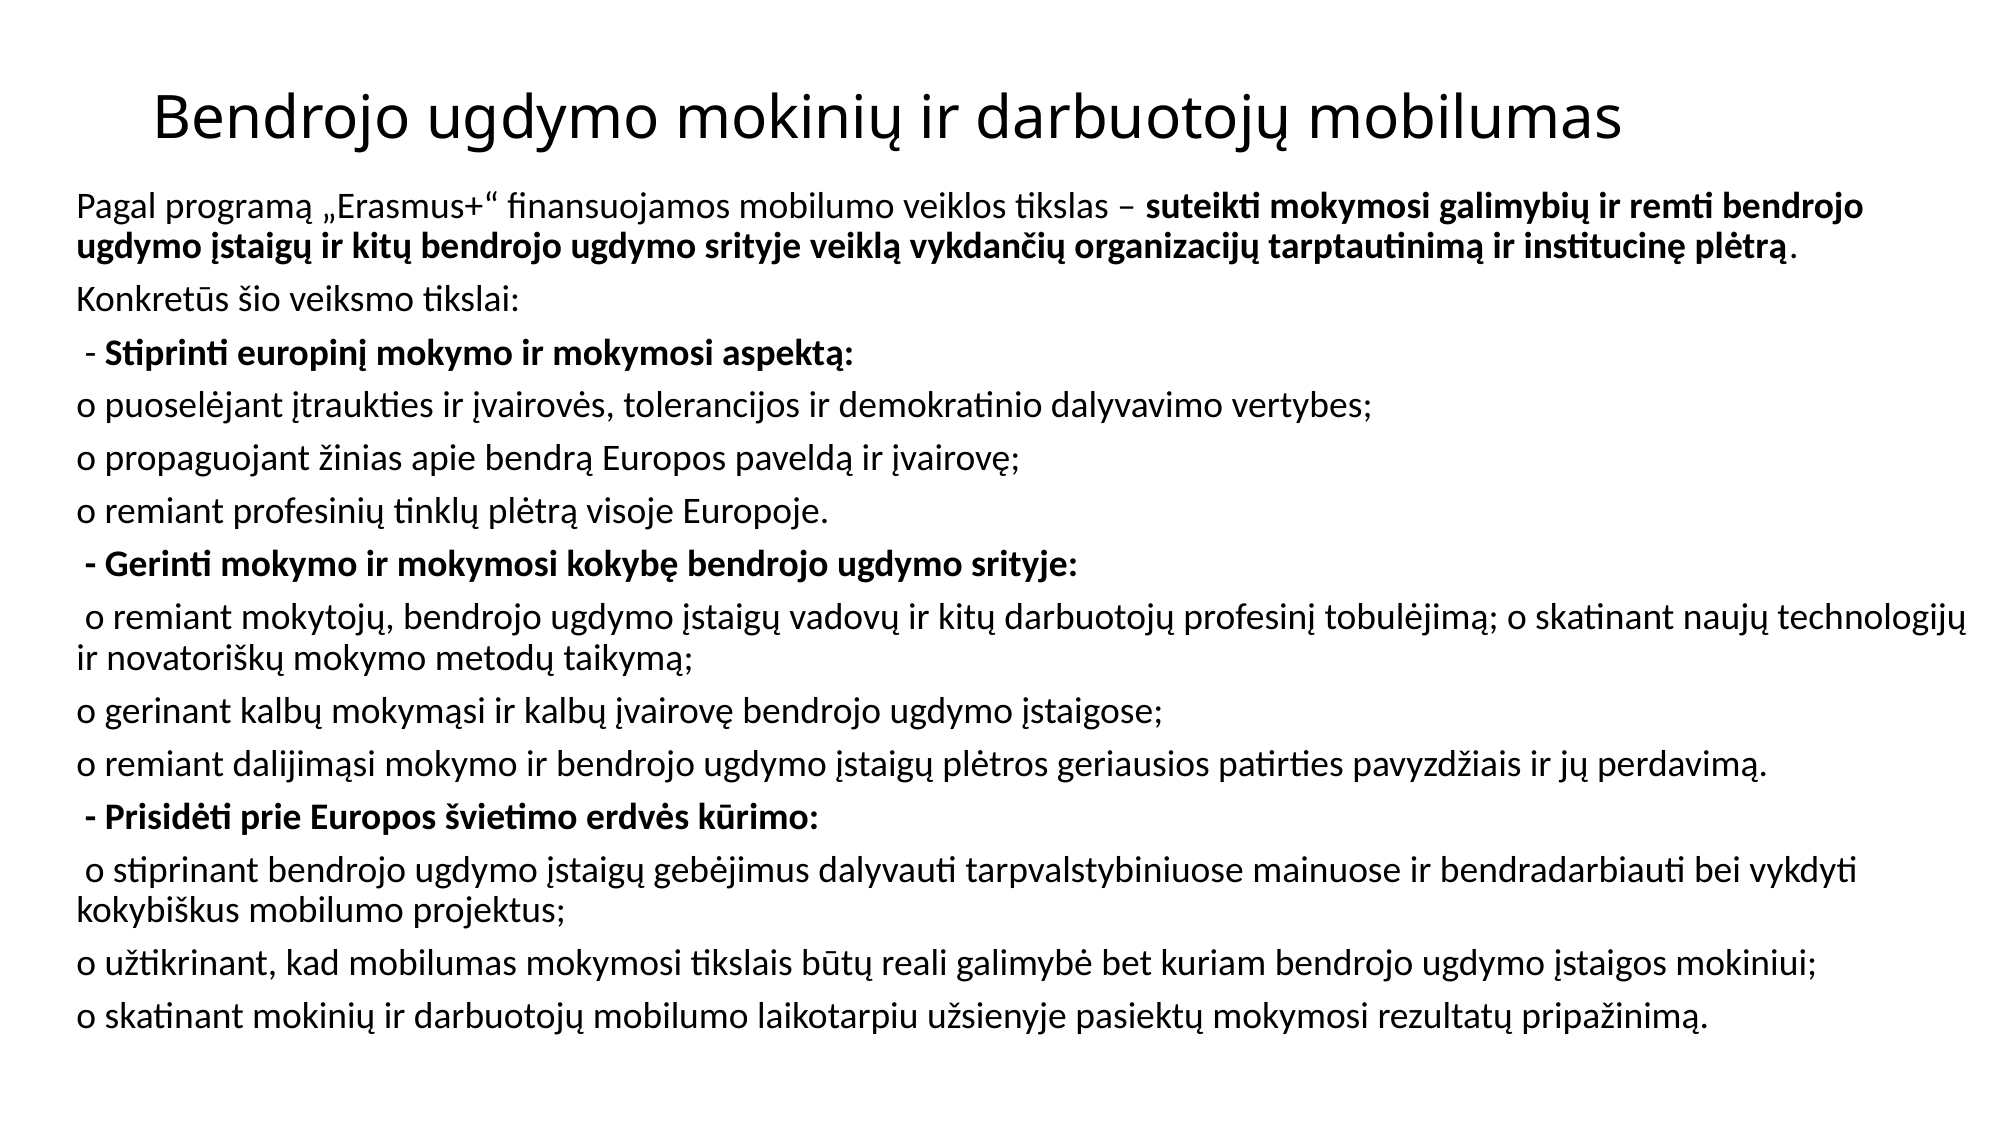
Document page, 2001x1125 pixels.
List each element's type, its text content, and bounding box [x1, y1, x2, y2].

list Pagal programą „Erasmus+“ finansuojamos mobilumo veiklos tikslas – suteikti mokymosi galimybių ir remti bendrojo ugdymo įstaigų ir kitų bendrojo ugdymo srityje veiklą vykdančių organizacijų tarptautinimą ir institucinę plėtrą. Konkretūs šio veiksmo tikslai: - Stiprinti europinį mokymo ir mokymosi aspektą: o puoselėjant įtraukties ir įvairovės, tolerancijos ir demokratinio dalyvavimo vertybes; o propaguojant žinias apie bendrą Europos paveldą ir įvairovę; o remiant profesinių tinklų plėtrą visoje Europoje. - Gerinti mokymo ir mokymosi kokybę bendrojo ugdymo srityje: o remiant mokytojų, bendrojo ugdymo įstaigų vadovų ir kitų darbuotojų profesinį tobulėjimą; o skatinant naujų technologijų ir novatoriškų mokymo metodų taikymą; o gerinant kalbų mokymąsi ir kalbų įvairovę bendrojo ugdymo įstaigose; o remiant dalijimąsi mokymo ir bendrojo ugdymo įstaigų plėtros geriausios patirties pavyzdžiais ir jų perdavimą. - Prisidėti prie Europos švietimo erdvės kūrimo: o stiprinant bendrojo ugdymo įstaigų gebėjimus dalyvauti tarpvalstybiniuose mainuose ir bendradarbiauti bei vykdyti kokybiškus mobilumo projektus; o užtikrinant, kad mobilumas mokymosi tikslais būtų reali galimybė bet kuriam bendrojo ugdymo įstaigos mokiniui; o skatinant mokinių ir darbuotojų mobilumo laikotarpiu užsienyje pasiektų mokymosi rezultatų pripažinimą. [61, 178, 1990, 893]
title Bendrojo ugdymo mokinių ir darbuotojų mobilumas [137, 59, 1940, 178]
